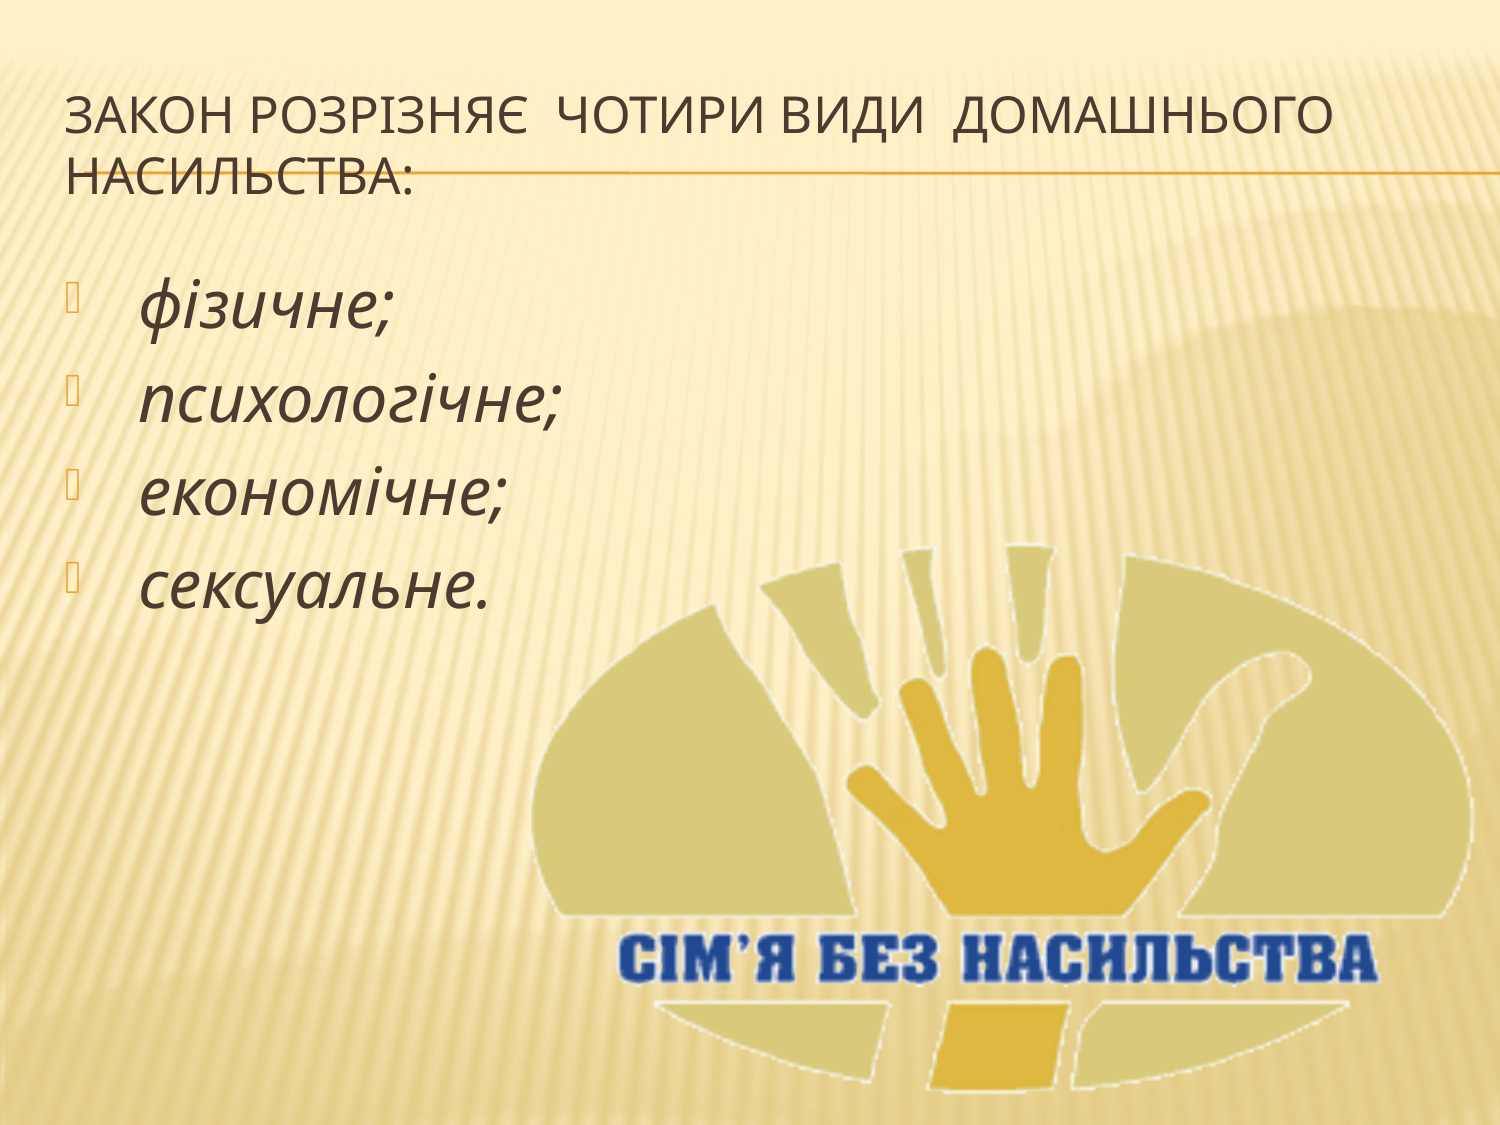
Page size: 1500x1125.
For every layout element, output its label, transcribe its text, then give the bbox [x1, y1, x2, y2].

title Закон розрізняє чотири види домашнього насильства: [50, 75, 1475, 213]
picture [517, 526, 1485, 1112]
list фізичне; психологічне; економічне; сексуальне. [50, 254, 1475, 998]
